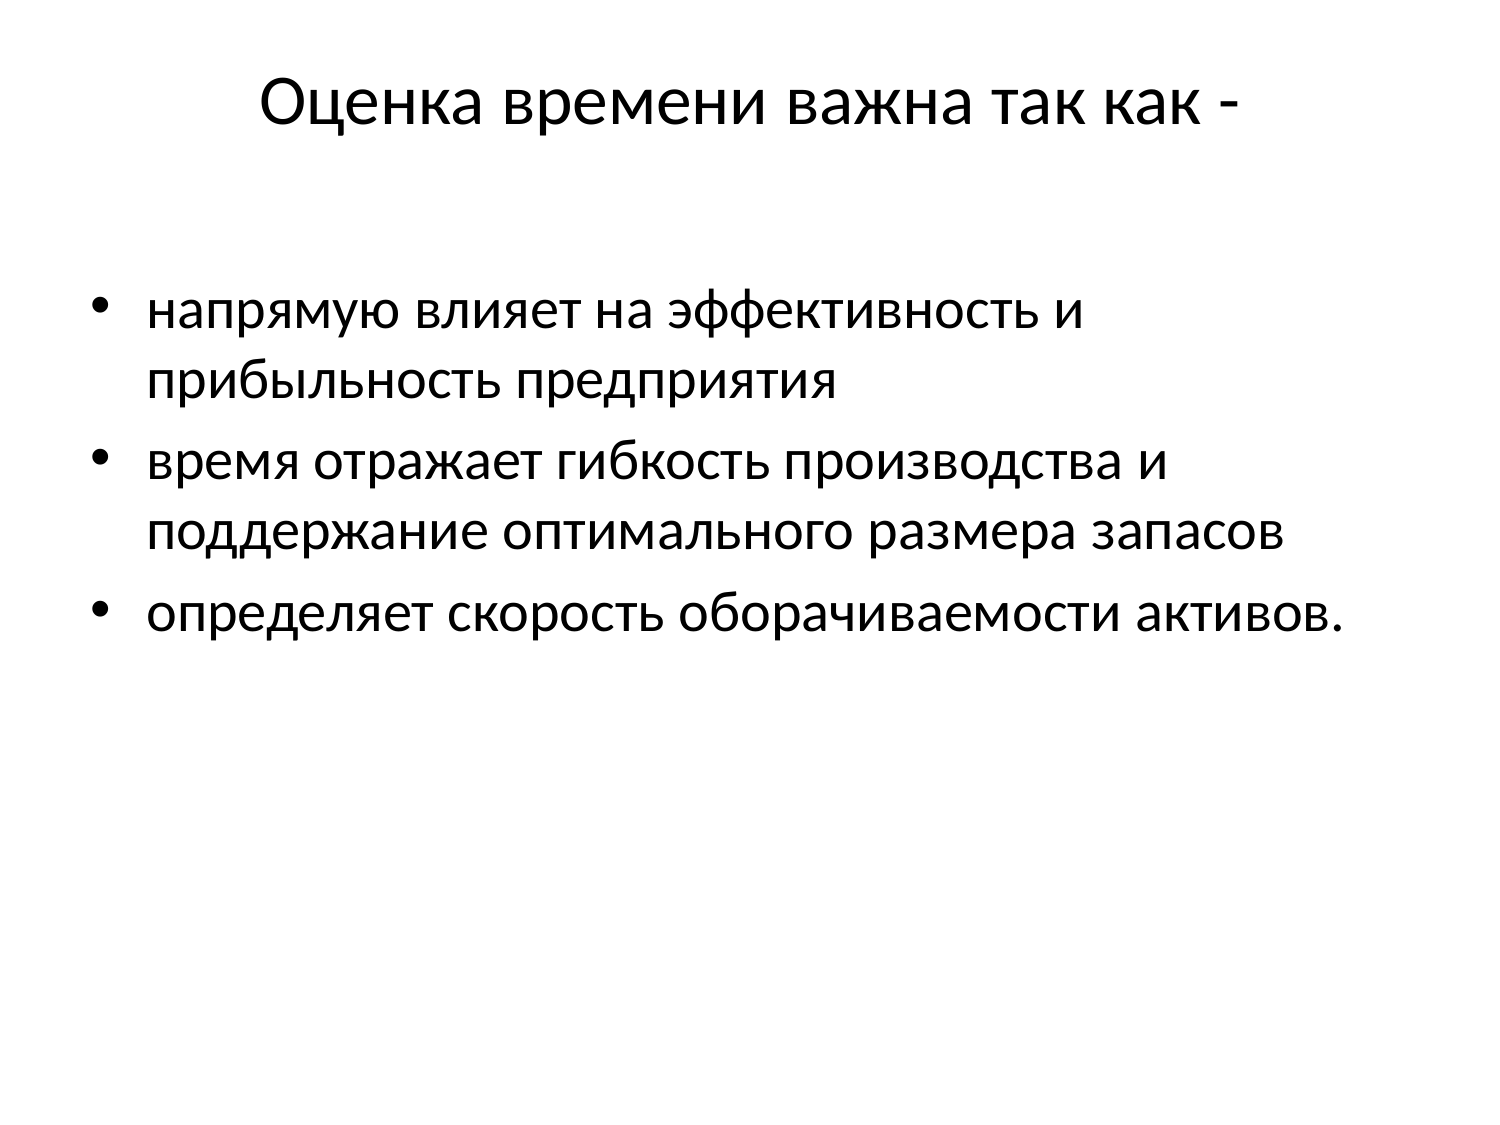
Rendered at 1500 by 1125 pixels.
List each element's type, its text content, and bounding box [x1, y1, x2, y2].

title Оценка времени важна так как - [75, 45, 1425, 233]
list напрямую влияет на эффективность и прибыльность предприятия время отражает гибкость производства и поддержание оптимального размера запасов определяет скорость оборачиваемости активов. [75, 262, 1425, 1005]
